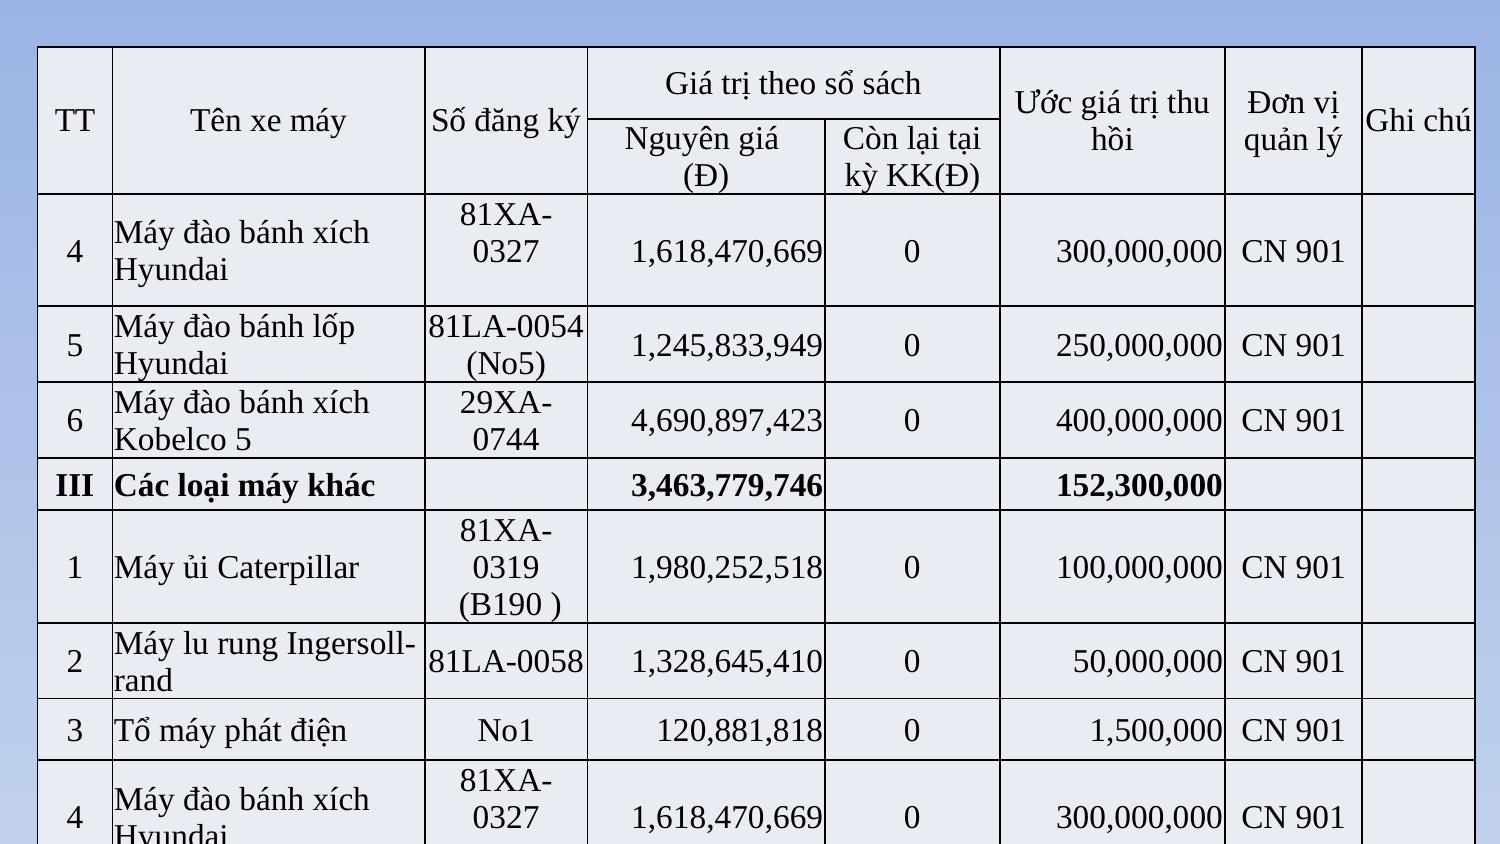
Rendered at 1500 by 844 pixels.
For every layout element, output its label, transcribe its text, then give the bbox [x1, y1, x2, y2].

table_cell [1226, 459, 1361, 509]
table_cell Nguyên giá (Đ) [588, 120, 824, 193]
table_cell 152,300,000 [1001, 459, 1224, 509]
table_header Ước giá trị thu hồi [1001, 48, 1224, 193]
table_cell 1,980,252,518 [588, 511, 824, 622]
table_cell 29XA-0744 [426, 383, 587, 457]
table_cell 0 [826, 624, 999, 698]
table_cell [1363, 383, 1474, 457]
table_cell CN 901 [1226, 383, 1361, 457]
table_cell No1 [426, 699, 587, 759]
table_cell CN 901 [1226, 307, 1361, 381]
table_cell 4 [38, 195, 112, 305]
table_header TT [38, 48, 112, 193]
table_cell 120,881,818 [588, 699, 824, 759]
table_cell 1,618,470,669 [588, 195, 824, 305]
table_cell Máy đào bánh xích Hyundai [113, 195, 424, 305]
table_cell 1 [38, 511, 112, 622]
table_cell 4,690,897,423 [588, 383, 824, 457]
table_cell Máy ủi Caterpillar [113, 511, 424, 622]
table_cell 3,463,779,746 [588, 459, 824, 509]
table_cell 0 [826, 195, 999, 305]
table_cell CN 901 [1226, 511, 1361, 622]
table_cell 81LA-0058 [426, 624, 587, 698]
table_cell 0 [826, 511, 999, 622]
table_cell 0 [826, 307, 999, 381]
table_cell Các loại máy khác [113, 459, 424, 509]
table_cell [1363, 761, 1474, 844]
table_cell Còn lại tại kỳ KK(Đ) [826, 120, 999, 193]
table_cell 300,000,000 [1001, 195, 1224, 305]
table_header Đơn vị quản lý [1226, 48, 1361, 193]
table_cell 1,500,000 [1001, 699, 1224, 759]
table_header Tên xe máy [113, 48, 424, 193]
table_header Giá trị theo sổ sách [588, 48, 999, 118]
table_cell 100,000,000 [1001, 511, 1224, 622]
table_cell CN 901 [1226, 195, 1361, 305]
table_cell 81XA-0327 [426, 195, 587, 305]
table_cell III [38, 459, 112, 509]
table_cell [1363, 307, 1474, 381]
table_cell [1363, 624, 1474, 698]
table_cell 1,328,645,410 [588, 624, 824, 698]
table_cell 4 [38, 761, 112, 844]
table_cell [826, 459, 999, 509]
table_cell 6 [38, 383, 112, 457]
table_cell 400,000,000 [1001, 383, 1224, 457]
table_header Ghi chú [1363, 48, 1474, 193]
table_cell [426, 459, 587, 509]
table_cell 2 [38, 624, 112, 698]
table_cell Tổ máy phát điện [113, 699, 424, 759]
table_cell [1363, 511, 1474, 622]
table_cell 300,000,000 [1001, 761, 1224, 844]
table_cell 81XA-0327 [426, 761, 587, 844]
table_cell 5 [38, 307, 112, 381]
table_header Số đăng ký [426, 48, 587, 193]
table_cell 250,000,000 [1001, 307, 1224, 381]
table_cell CN 901 [1226, 699, 1361, 759]
table_cell Máy lu rung Ingersoll-rand [113, 624, 424, 698]
table_cell [1363, 459, 1474, 509]
table_cell 1,245,833,949 [588, 307, 824, 381]
table_cell [1363, 195, 1474, 305]
table_cell Máy đào bánh lốp Hyundai [113, 307, 424, 381]
table_cell 0 [826, 383, 999, 457]
table_cell 50,000,000 [1001, 624, 1224, 698]
table_cell 0 [826, 761, 999, 844]
table_cell CN 901 [1226, 761, 1361, 844]
table_cell [1363, 699, 1474, 759]
table_cell 1,618,470,669 [588, 761, 824, 844]
table_cell 0 [826, 699, 999, 759]
table_cell 81XA-0319 (B190 ) [426, 511, 587, 622]
table_cell Máy đào bánh xích Kobelco 5 [113, 383, 424, 457]
table_cell 3 [38, 699, 112, 759]
table_cell 81LA-0054 (No5) [426, 307, 587, 381]
table_cell Máy đào bánh xích Hyundai [113, 761, 424, 844]
table_cell CN 901 [1226, 624, 1361, 698]
